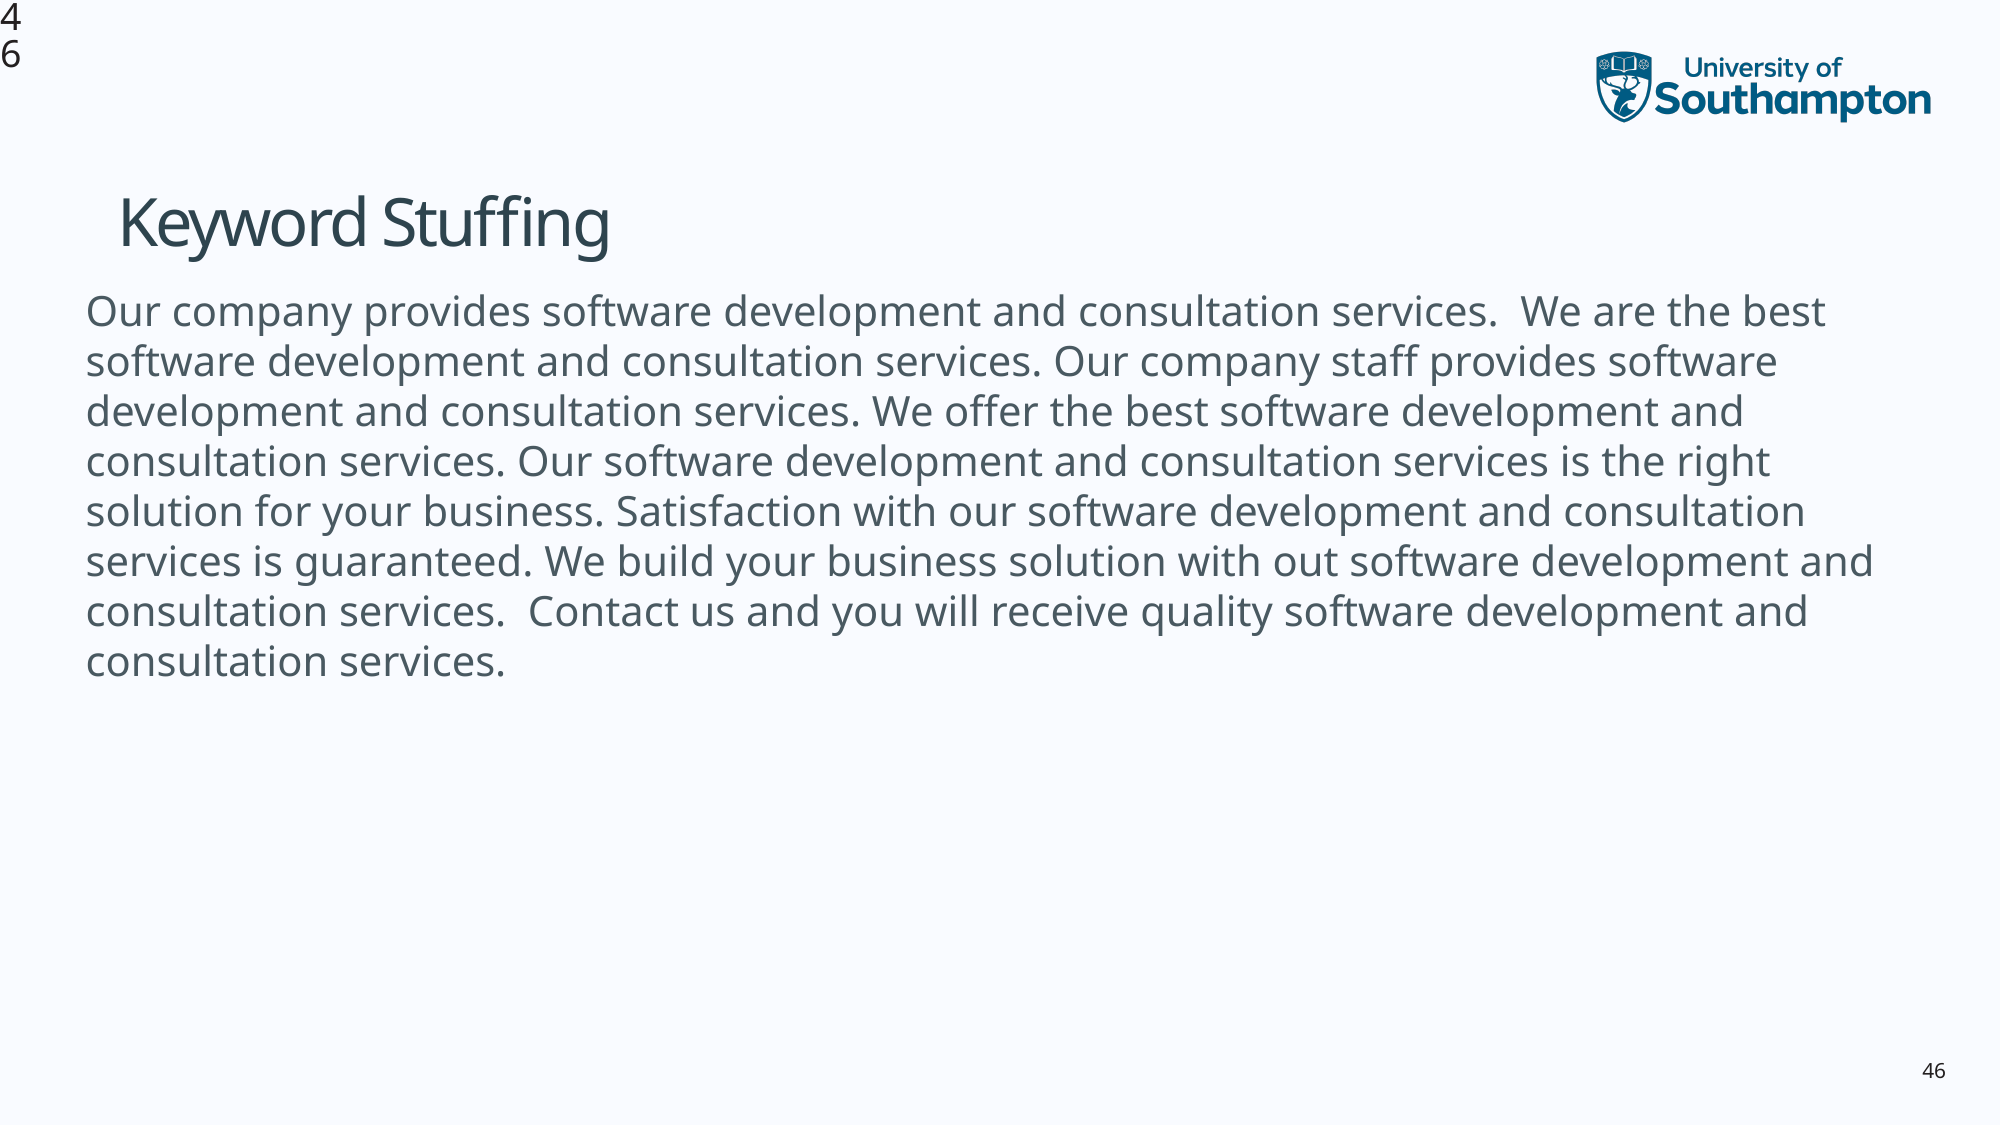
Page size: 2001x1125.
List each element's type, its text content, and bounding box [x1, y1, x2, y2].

title Keyword Stuffing [102, 113, 1882, 268]
picture [1626, 76, 1636, 88]
picture [1527, 0, 2000, 220]
picture [1626, 78, 1648, 111]
picture [1758, 97, 1766, 113]
picture [1823, 97, 1830, 113]
picture [1600, 80, 1617, 111]
picture [1782, 97, 1791, 108]
picture [1689, 97, 1698, 108]
picture [1730, 97, 1736, 113]
text_box Our company provides software development and consultation services. We are the best software development and consultation services. Our company staff provides software development and consultation services. We offer the best software development and consultation services. Our software development and consultation services is the right solution for your business. Satisfaction with our software development and consultation services is guaranteed. We build your business solution with out software development and consultation services. Contact us and you will receive quality software development and consultation services. [70, 277, 1930, 1011]
picture [1607, 76, 1624, 88]
picture [1808, 97, 1815, 113]
picture [1847, 97, 1857, 108]
